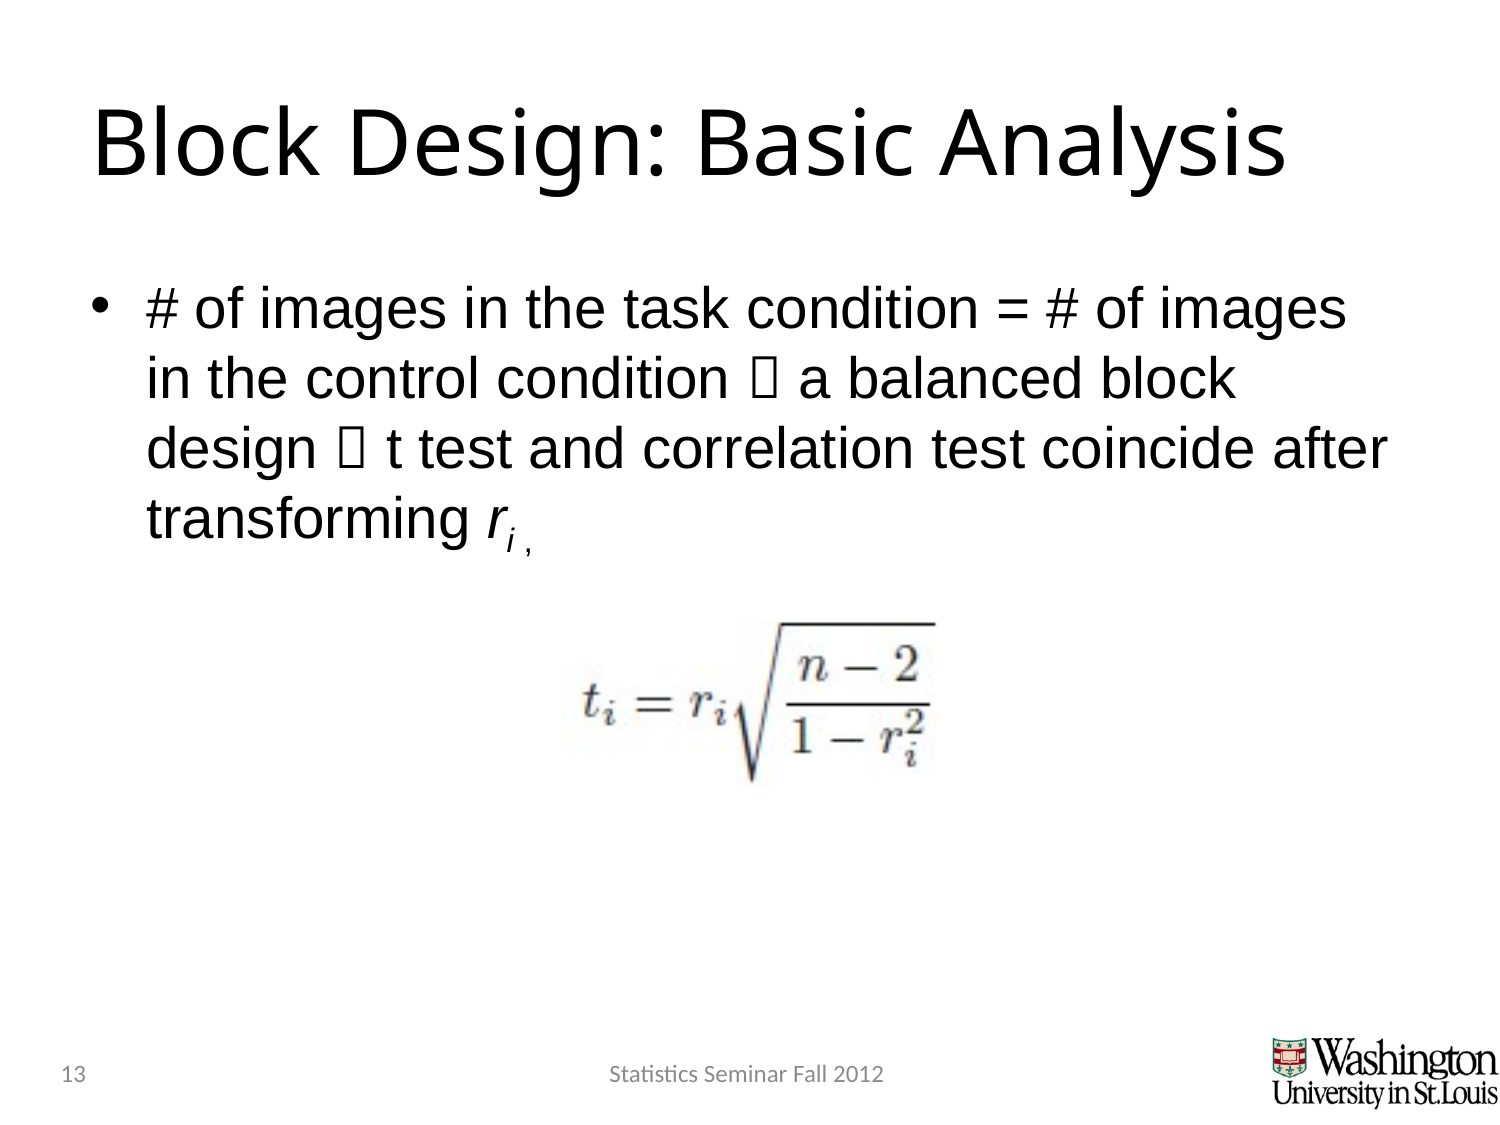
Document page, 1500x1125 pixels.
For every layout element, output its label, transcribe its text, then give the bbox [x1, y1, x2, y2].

picture [1272, 1038, 1500, 1110]
footer Statistics Seminar Fall 2012 [512, 1042, 988, 1103]
title Block Design: Basic Analysis [75, 45, 1425, 233]
list # of images in the task condition = # of images in the control condition  a balanced block design  t test and correlation test coincide after transforming ri , [75, 262, 1425, 1005]
picture [561, 621, 940, 788]
slide_number 13 [45, 1042, 396, 1103]
